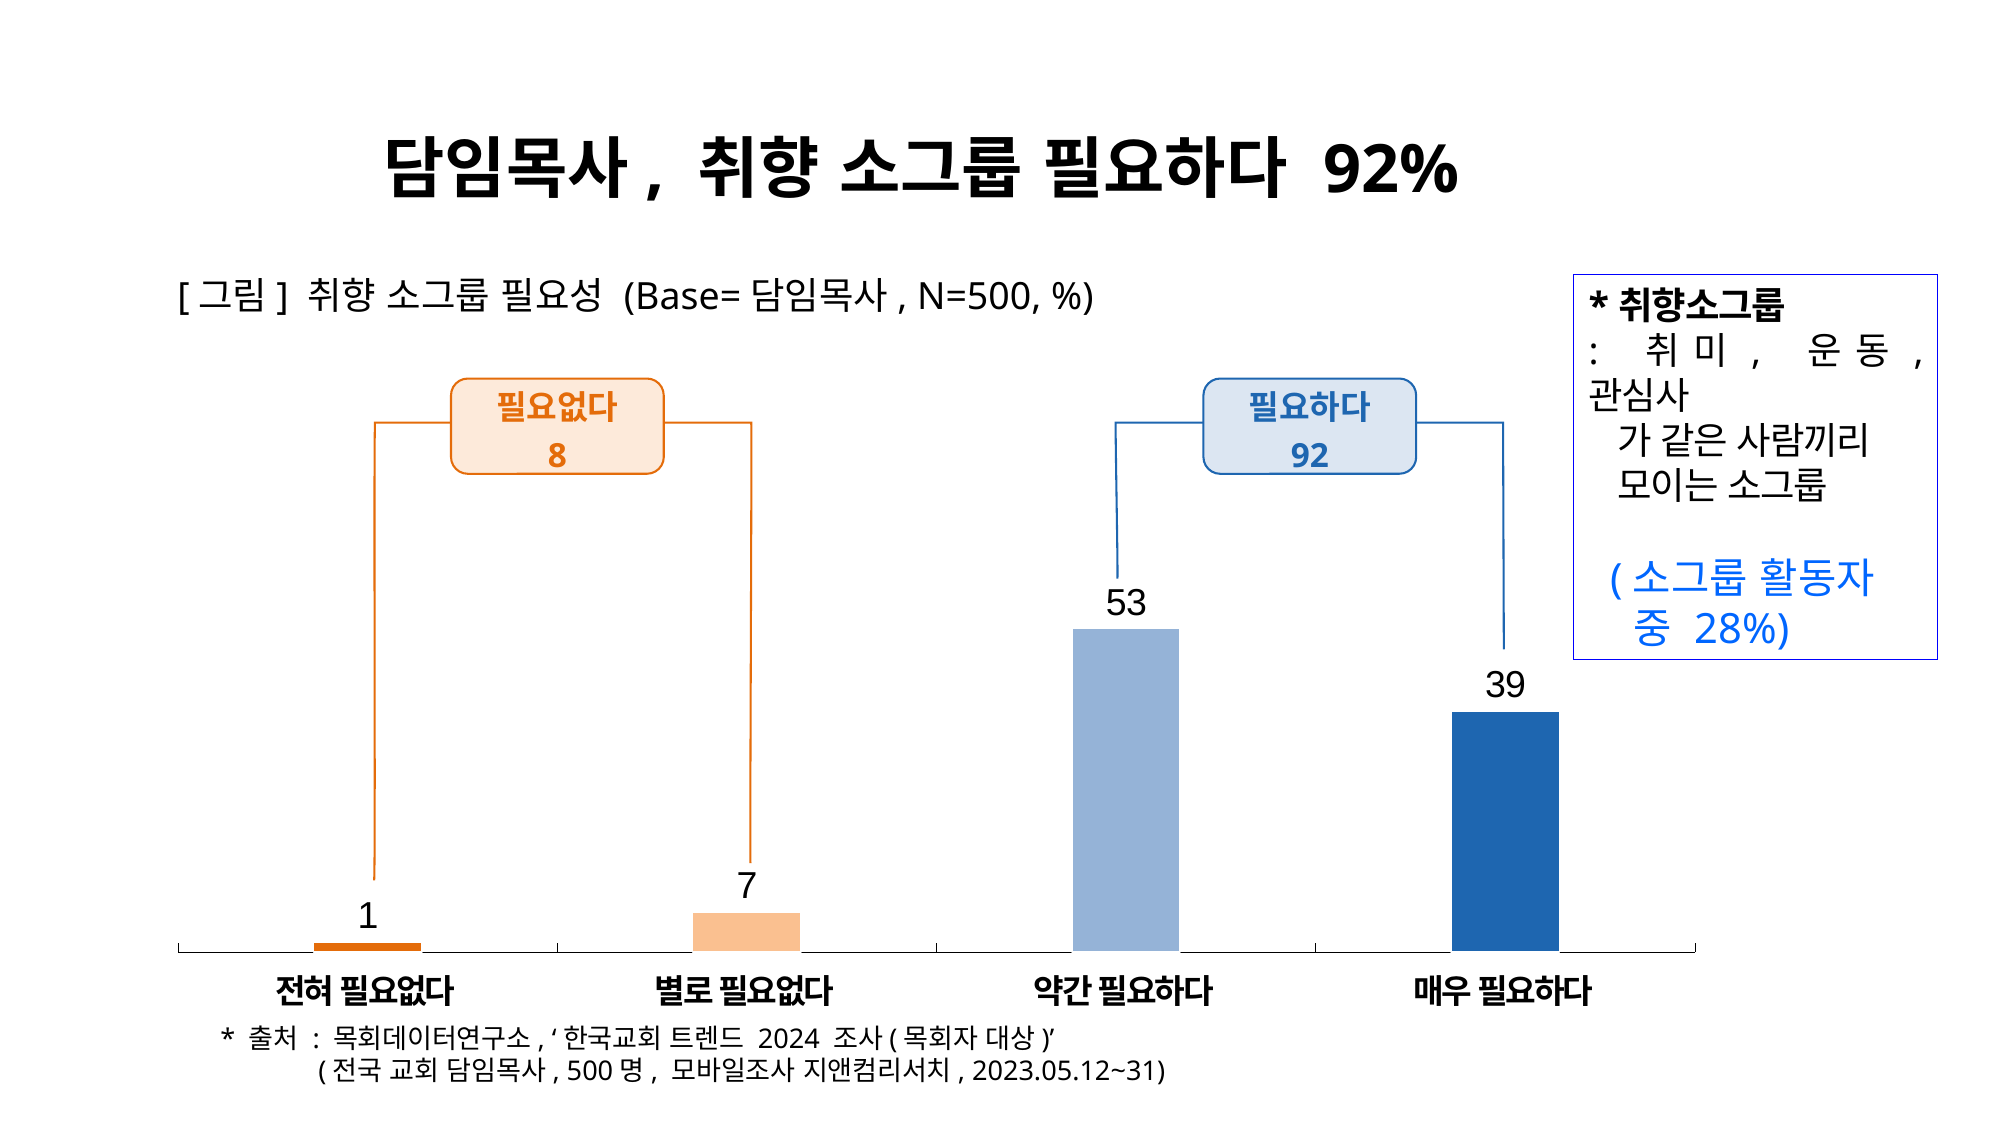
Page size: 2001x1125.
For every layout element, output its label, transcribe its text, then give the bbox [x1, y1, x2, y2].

text_box * 출처 : 목회데이터연구소, ‘한국교회 트렌드 2024 조사(목회자 대상)’ (전국 교회 담임목사, 500명, 모바일조사 지앤컴리서치, 2023.05.12~31) [205, 1013, 1675, 1094]
text_box [그림] 취향 소그룹 필요성 (Base=담임목사, N=500, %) [162, 264, 1681, 325]
text_box *취향소그룹 : 취미, 운동, 관심사 가 같은 사람끼리 모이는 소그룹 (소그룹 활동자 중 28%) [1573, 274, 1938, 660]
table_header 매우 필요하다 [1314, 970, 1693, 1028]
text_box 필요없다 8 [451, 378, 664, 409]
table_header 약간 필요하다 [934, 970, 1314, 1013]
text_box 필요하다 92 [1203, 378, 1417, 409]
text_box 담임목사, 취향 소그룹 필요하다 92% [368, 118, 1475, 213]
table_header 별로 필요없다 [555, 970, 934, 1013]
chart [146, 409, 1725, 970]
table_header 전혀 필요없다 [176, 970, 555, 1028]
